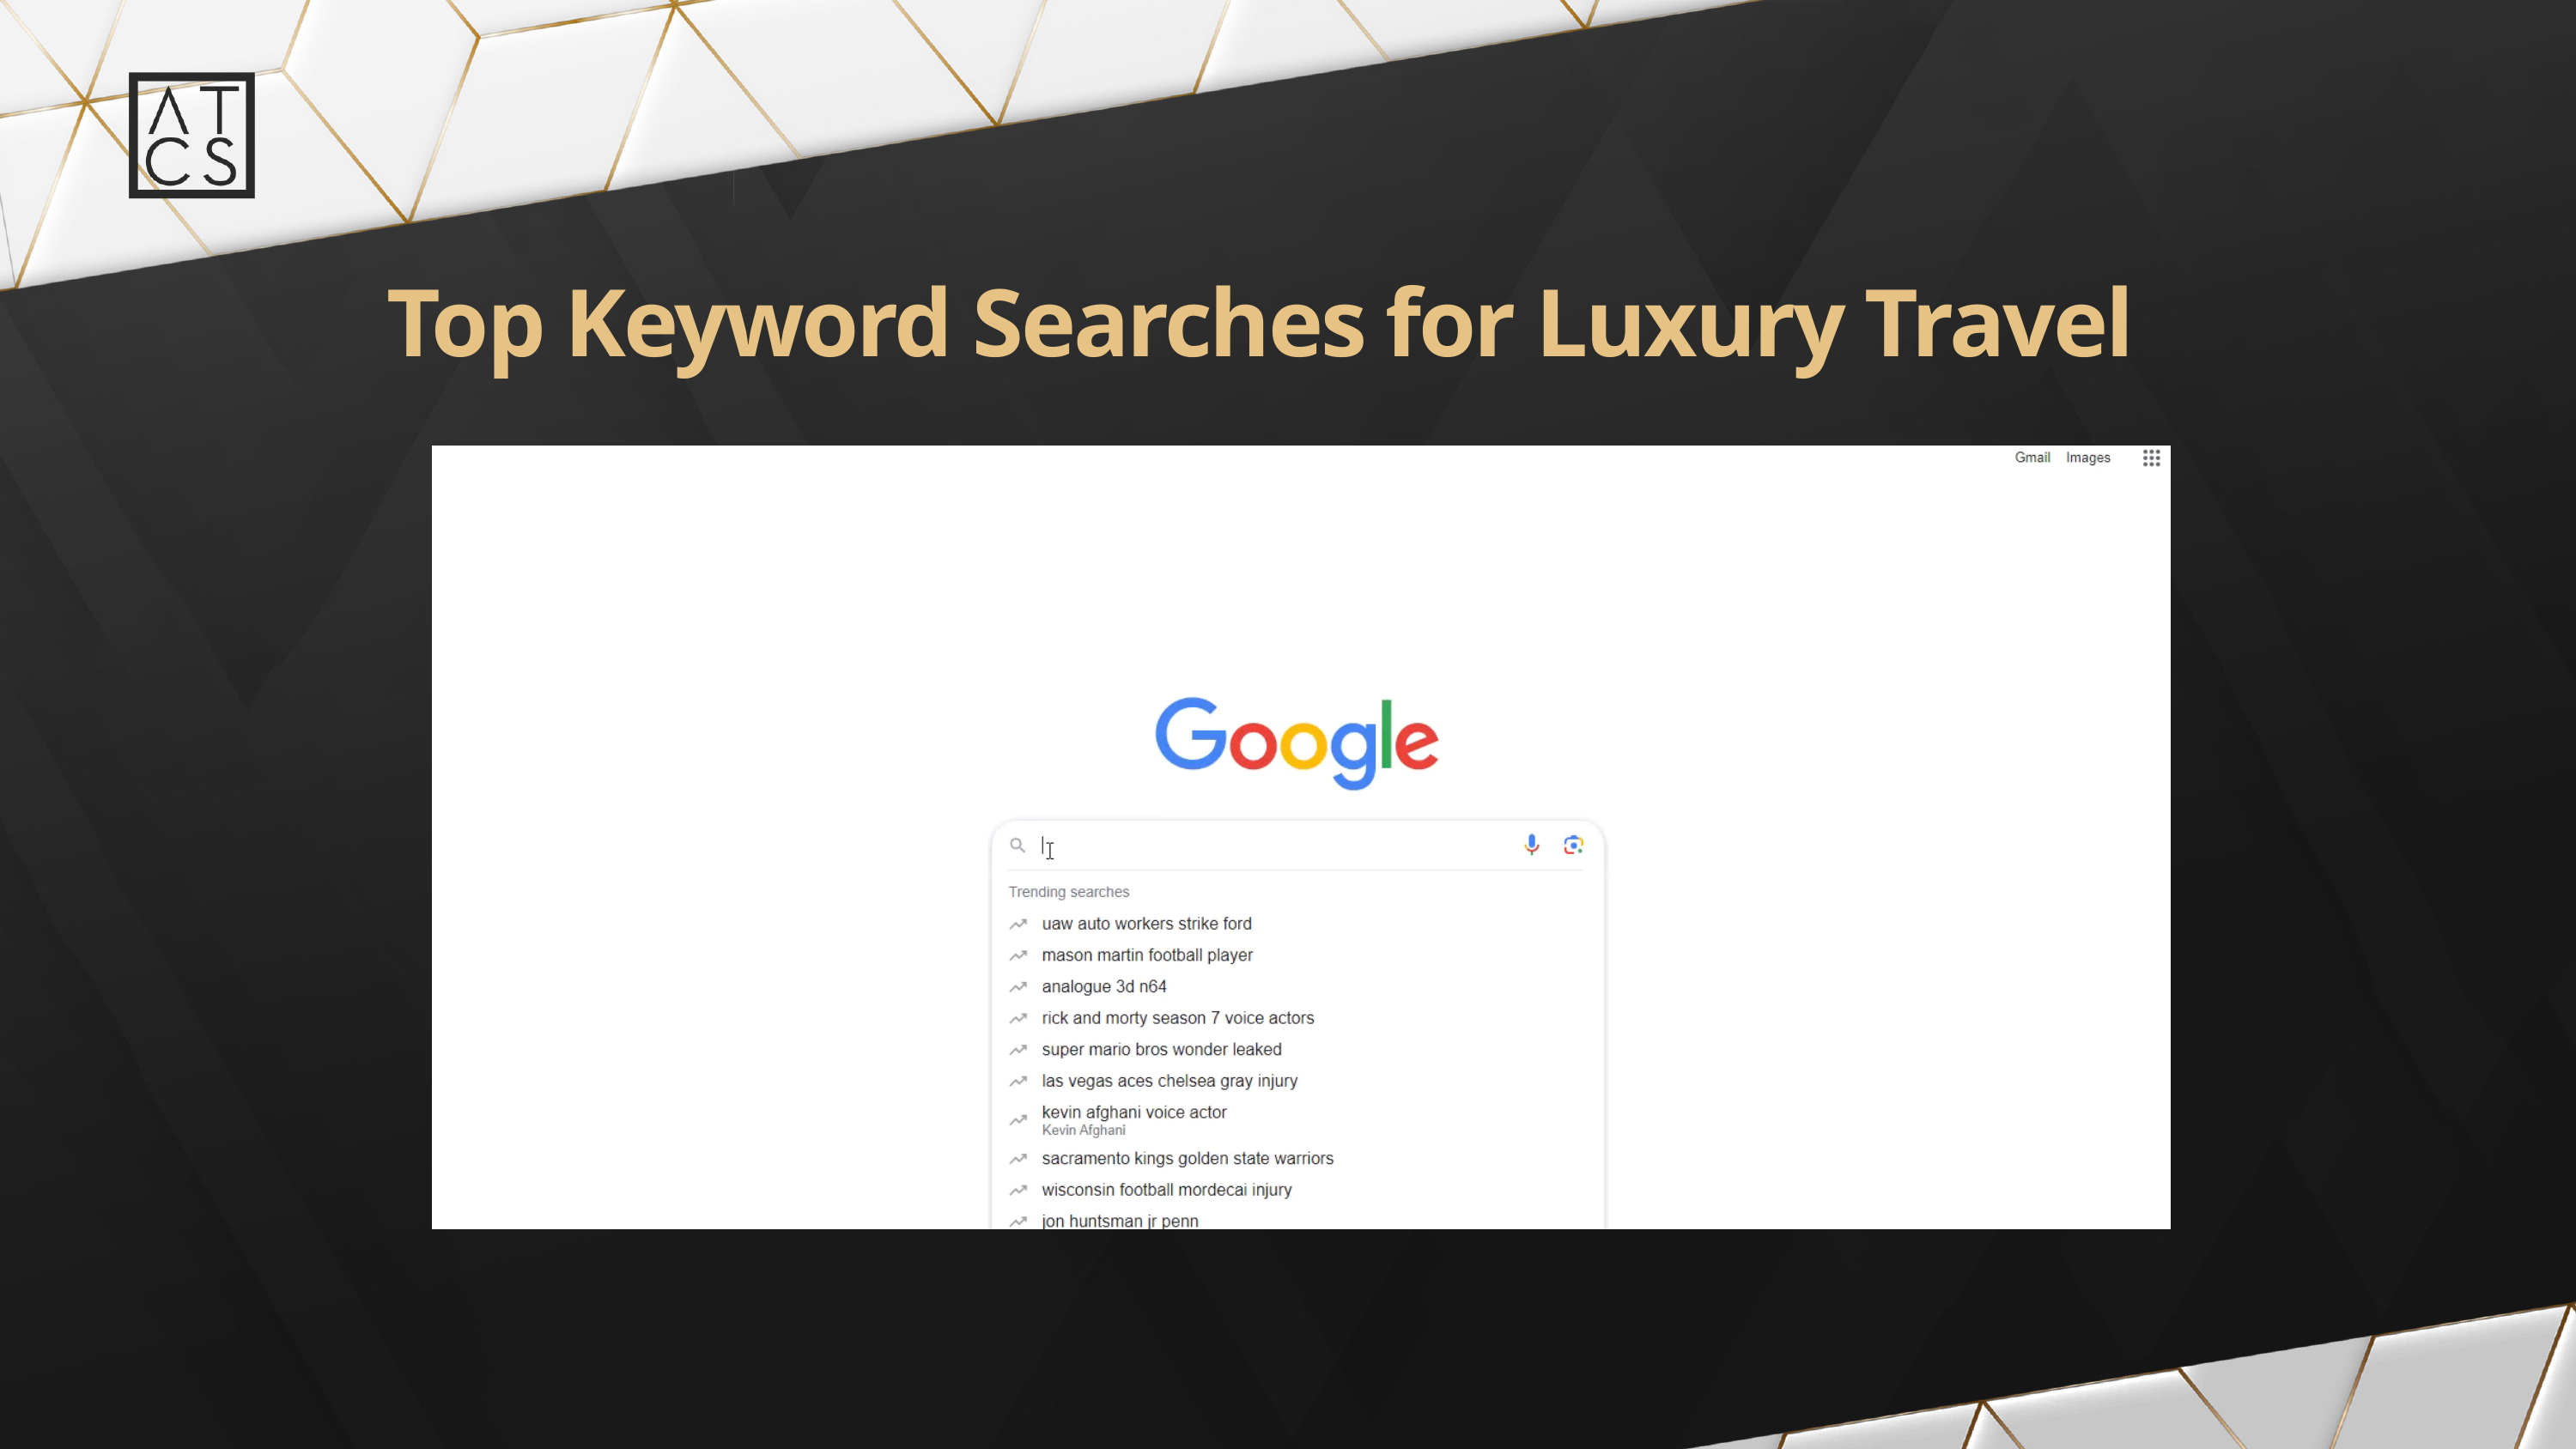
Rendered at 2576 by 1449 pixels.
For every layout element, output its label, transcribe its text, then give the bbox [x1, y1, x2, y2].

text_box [431, 445, 2172, 1230]
title Top Keyword Searches for Luxury Travel [374, 270, 2289, 446]
picture [0, 0, 2576, 1449]
